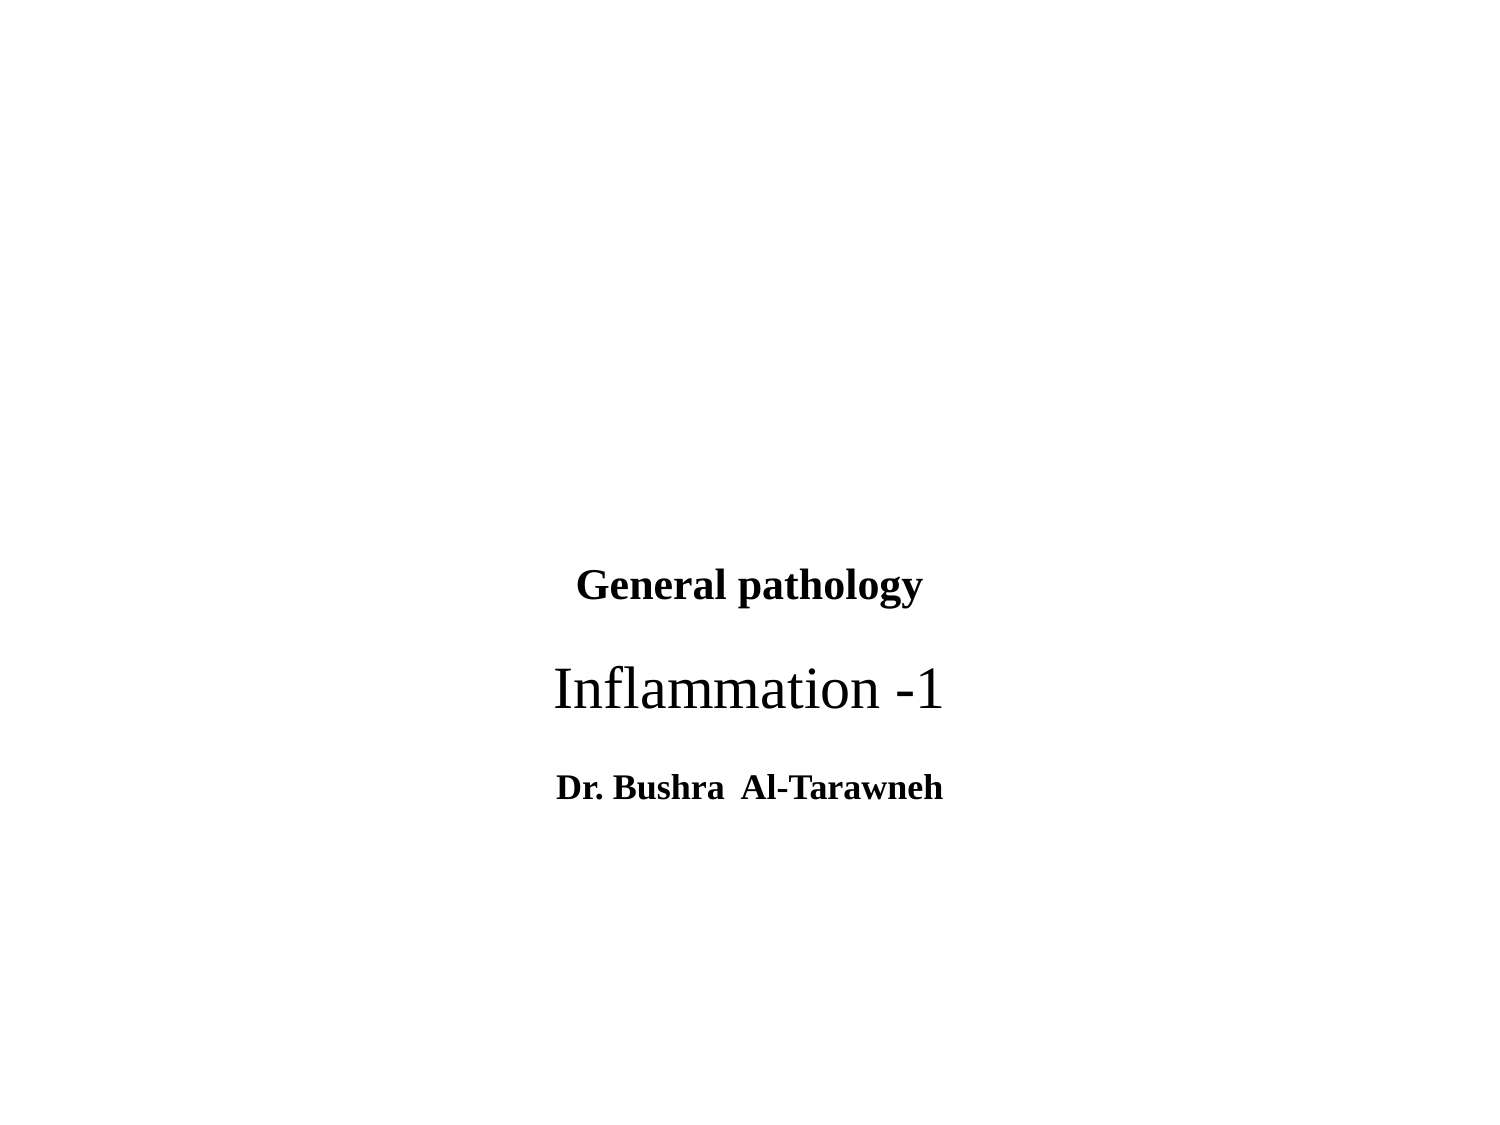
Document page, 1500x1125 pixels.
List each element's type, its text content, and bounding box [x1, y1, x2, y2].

title General pathology Inflammation -1 Dr. Bushra Al-Tarawneh [0, 257, 1500, 868]
